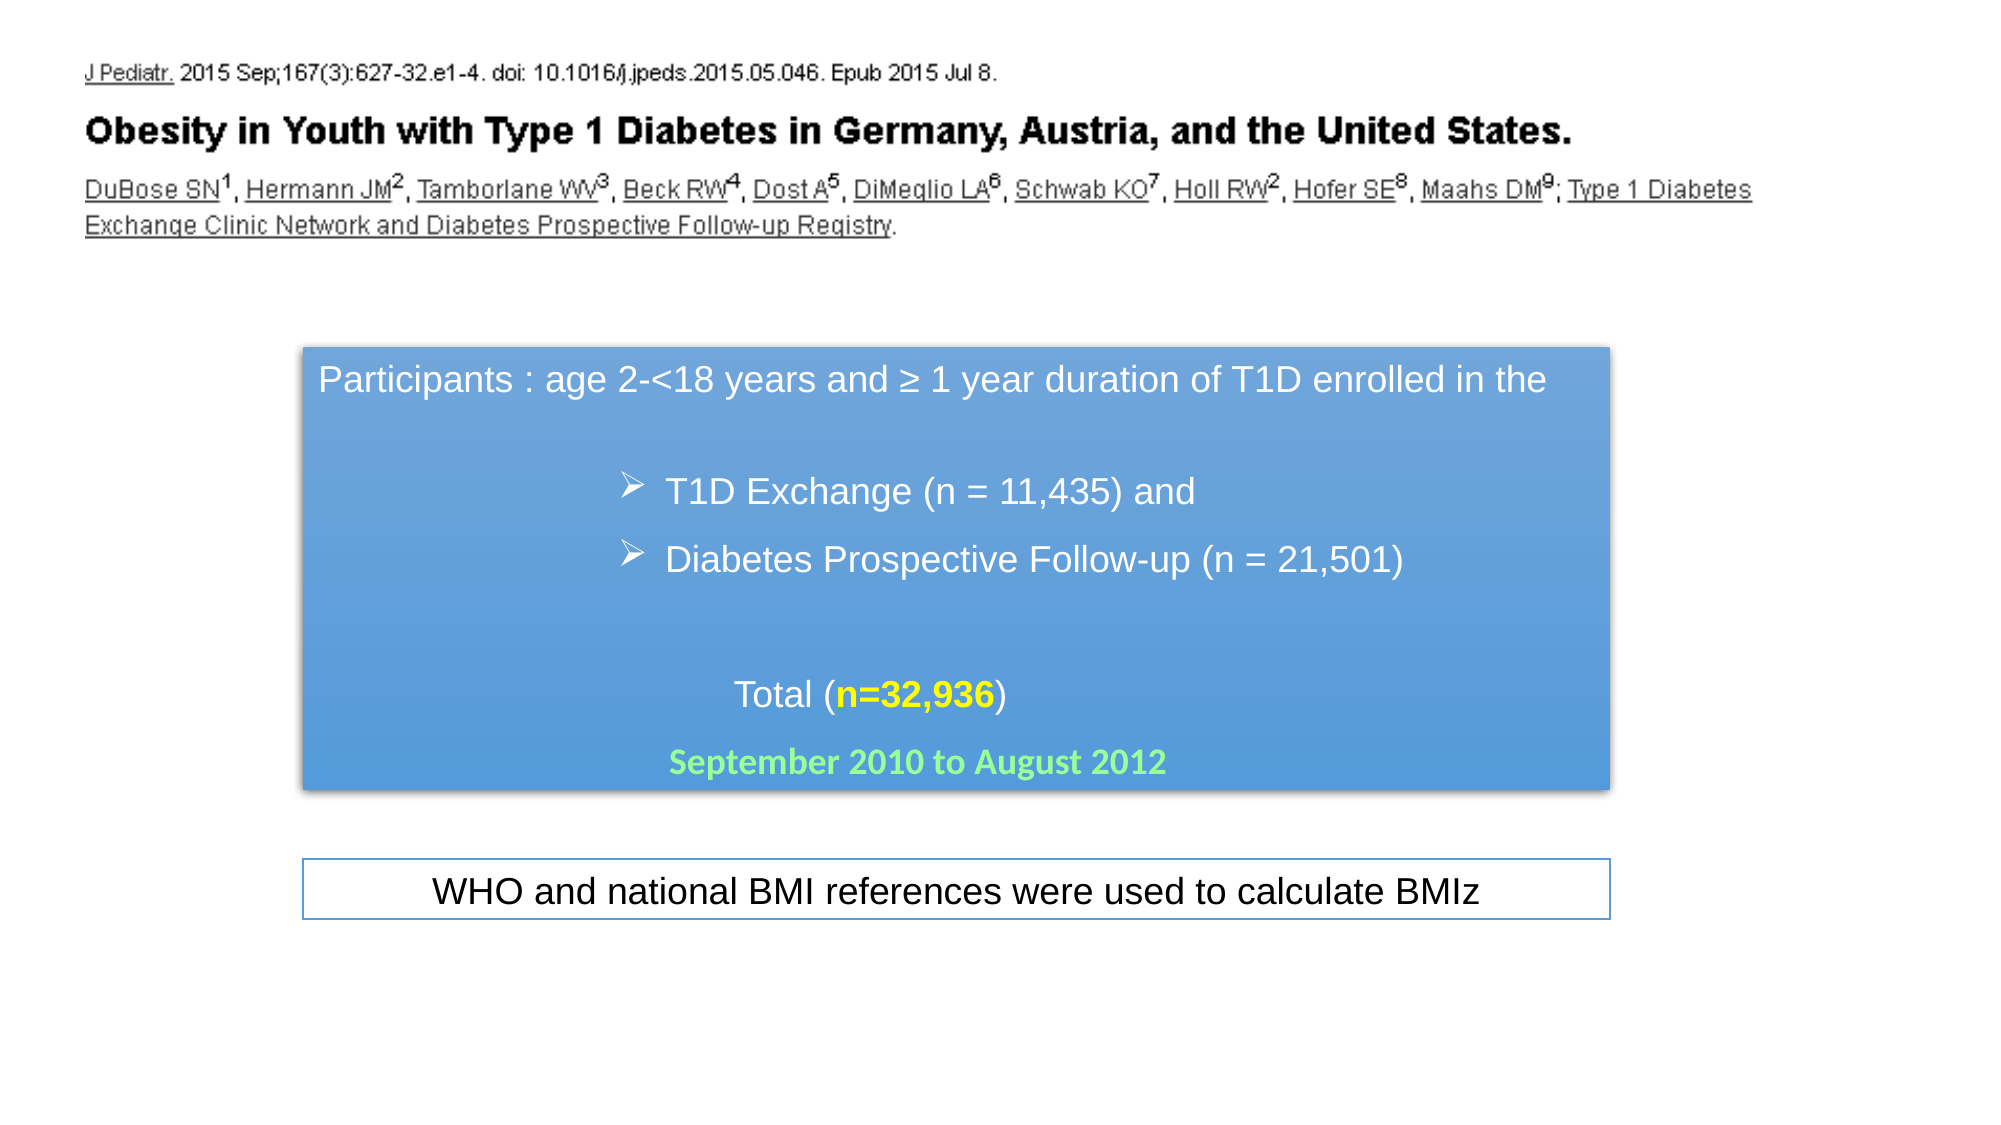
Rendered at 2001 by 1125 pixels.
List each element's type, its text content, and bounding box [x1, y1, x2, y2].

text_box Participants : age 2-<18 years and ≥ 1 year duration of T1D enrolled in the T1D Exchange (n = 11,435) and Diabetes Prospective Follow-up (n = 21,501) Total (n=32,936) September 2010 to August 2012 [303, 347, 1610, 790]
picture [85, 35, 1776, 260]
text_box WHO and national BMI references were used to calculate BMIz [302, 858, 1611, 920]
